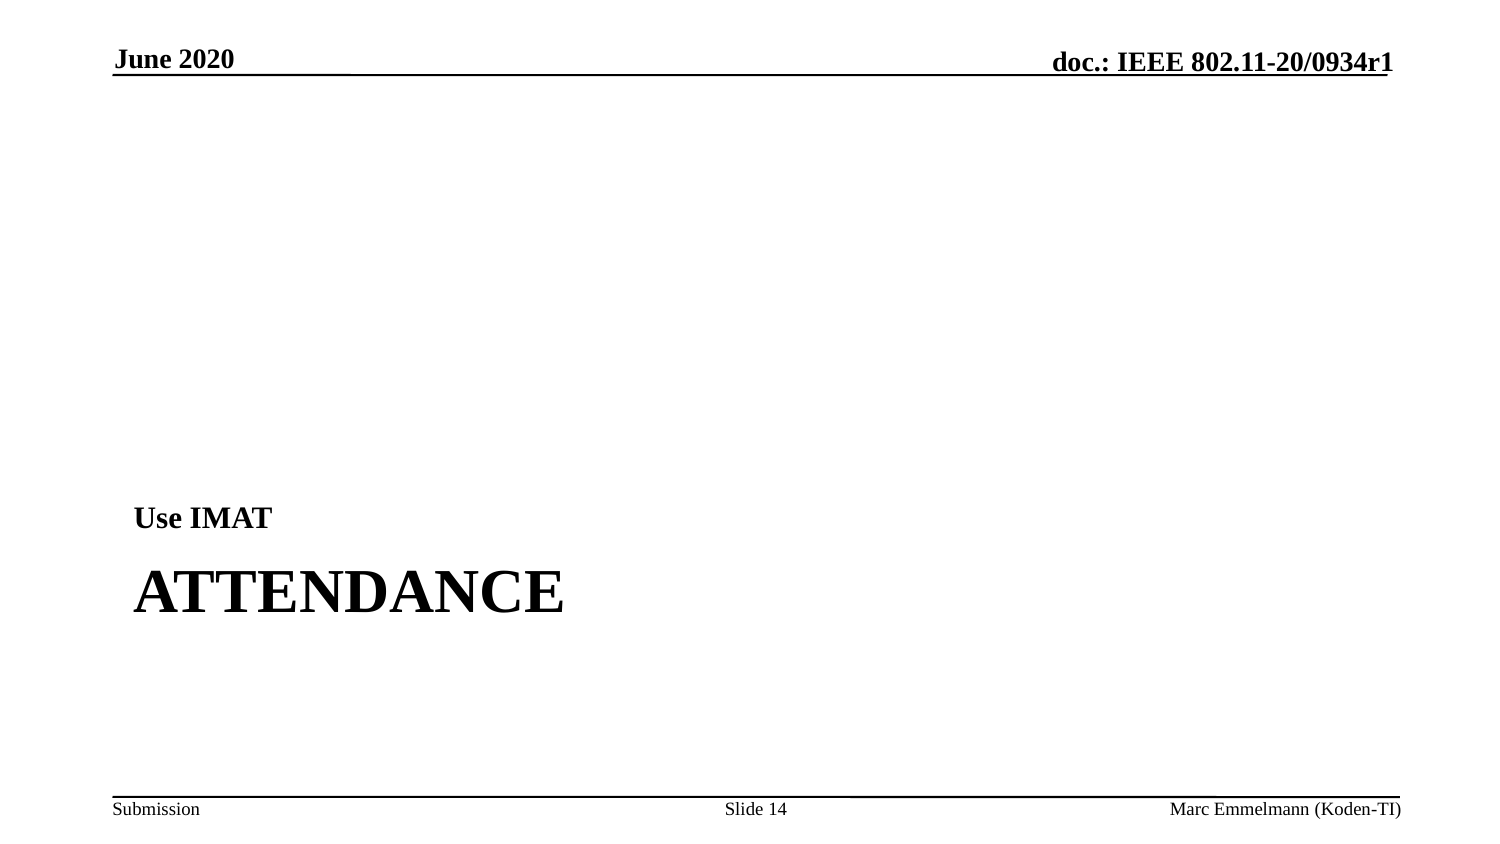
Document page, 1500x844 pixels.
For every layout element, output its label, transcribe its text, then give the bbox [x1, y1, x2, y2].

footer Marc Emmelmann (Koden-TI) [878, 796, 1402, 820]
list Use IMAT [118, 357, 1394, 543]
title Attendance [118, 543, 1394, 710]
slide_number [114, 40, 423, 75]
slide_number Slide 14 [712, 796, 800, 842]
